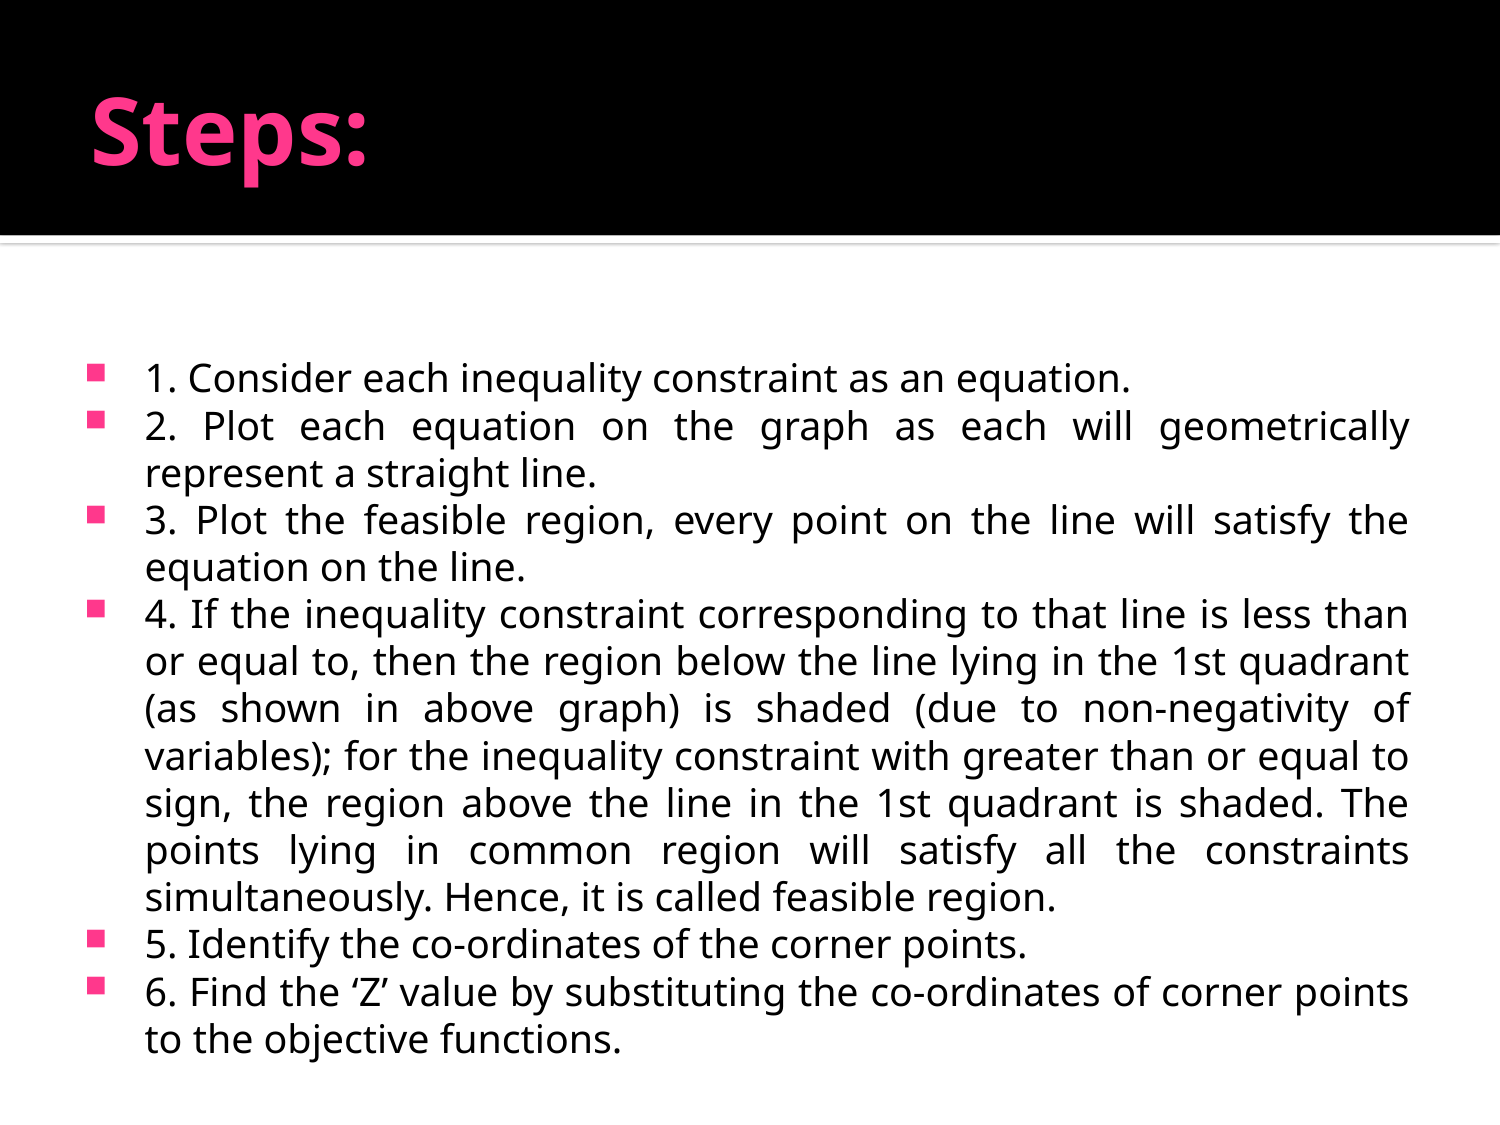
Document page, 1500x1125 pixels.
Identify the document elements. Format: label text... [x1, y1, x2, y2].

list 1. Consider each inequality constraint as an equation. 2. Plot each equation on the graph as each will geometrically represent a straight line. 3. Plot the feasible region, every point on the line will satisfy the equation on the line. 4. If the inequality constraint corresponding to that line is less than or equal to, then the region below the line lying in the 1st quadrant (as shown in above graph) is shaded (due to non-negativity of variables); for the inequality constraint with greater than or equal to sign, the region above the line in the 1st quadrant is shaded. The points lying in common region will satisfy all the constraints simultaneously. Hence, it is called feasible region. 5. Identify the co-ordinates of the corner points. 6. Find the ‘Z’ value by substituting the co-ordinates of corner points to the objective functions. [75, 291, 1425, 1088]
title Steps: [75, 25, 1425, 231]
